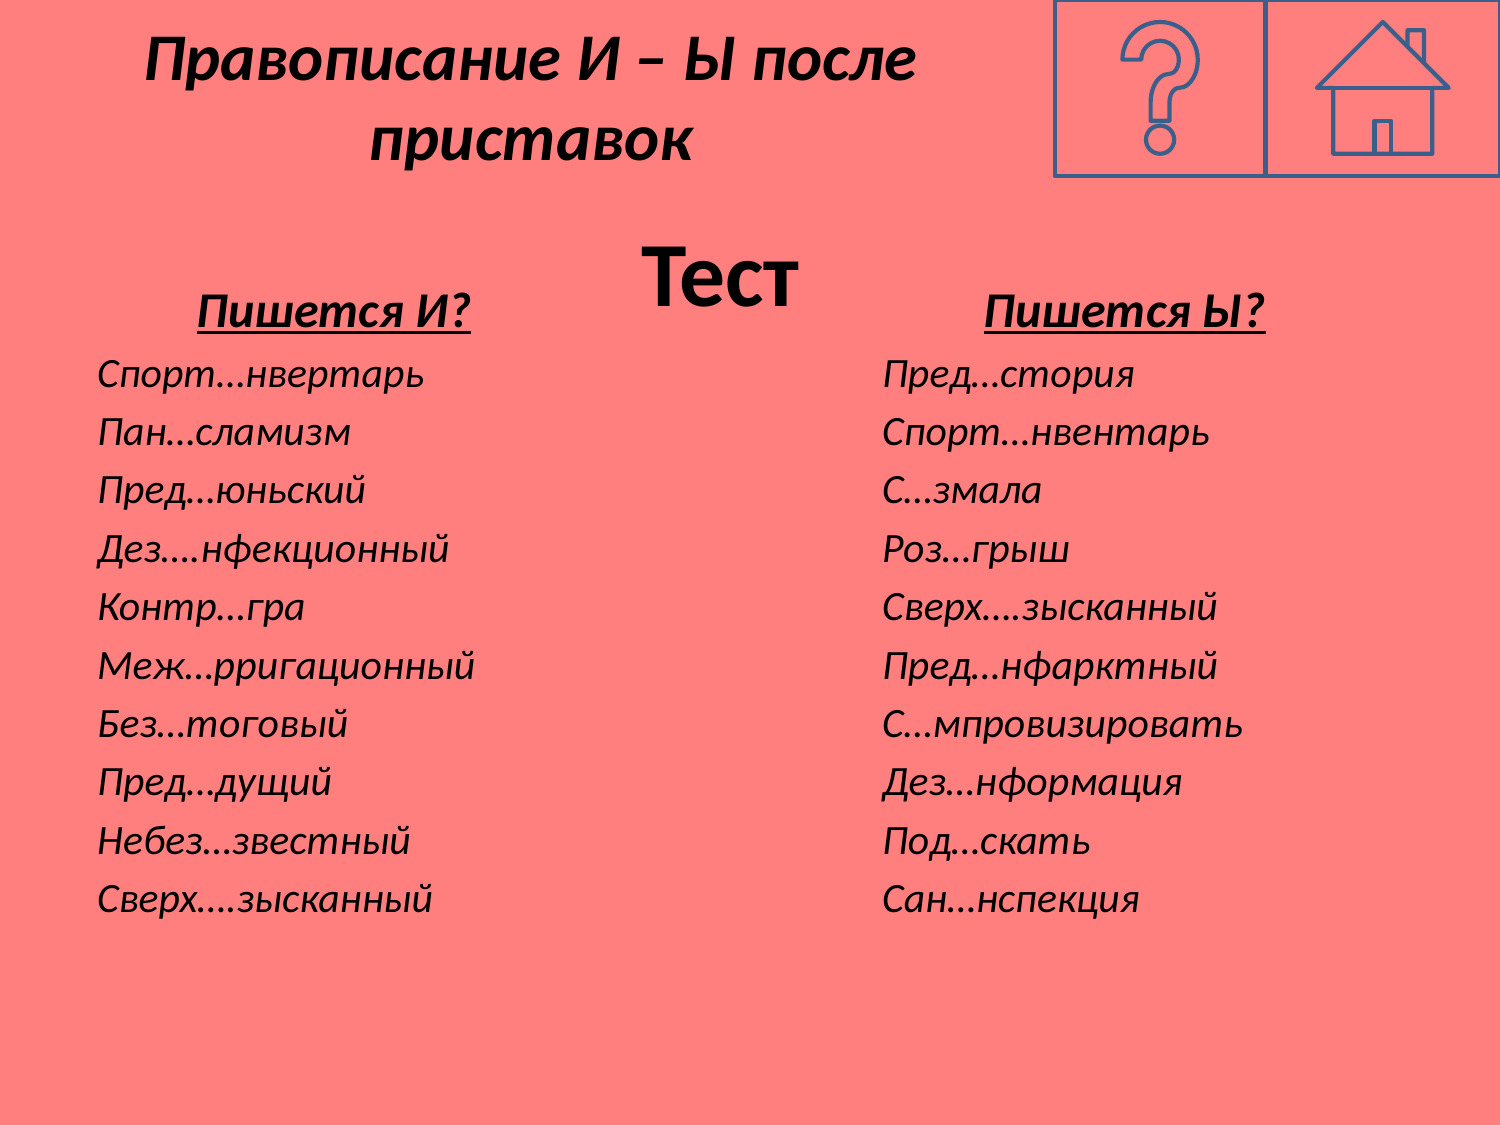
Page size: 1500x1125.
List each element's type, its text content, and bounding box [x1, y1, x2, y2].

text_box Тест [398, 175, 1044, 364]
title Правописание И – Ы после приставок [70, 0, 992, 188]
text_box Пишется И? Спорт…нвертарь Пан…сламизм Пред…юньский Дез….нфекционный Контр…гра Меж…рригационный Без…тоговый Пред…дущий Небез…звестный Сверх….зысканный [82, 269, 586, 1067]
text_box [1268, 0, 1500, 178]
text_box [1053, 0, 1268, 178]
text_box Пишется Ы? Пред…стория Спорт…нвентарь С…змала Роз…грыш Сверх….зысканный Пред…нфарктный С…мпровизировать Дез…нформация Под…скать Сан…нспекция [867, 269, 1383, 1012]
